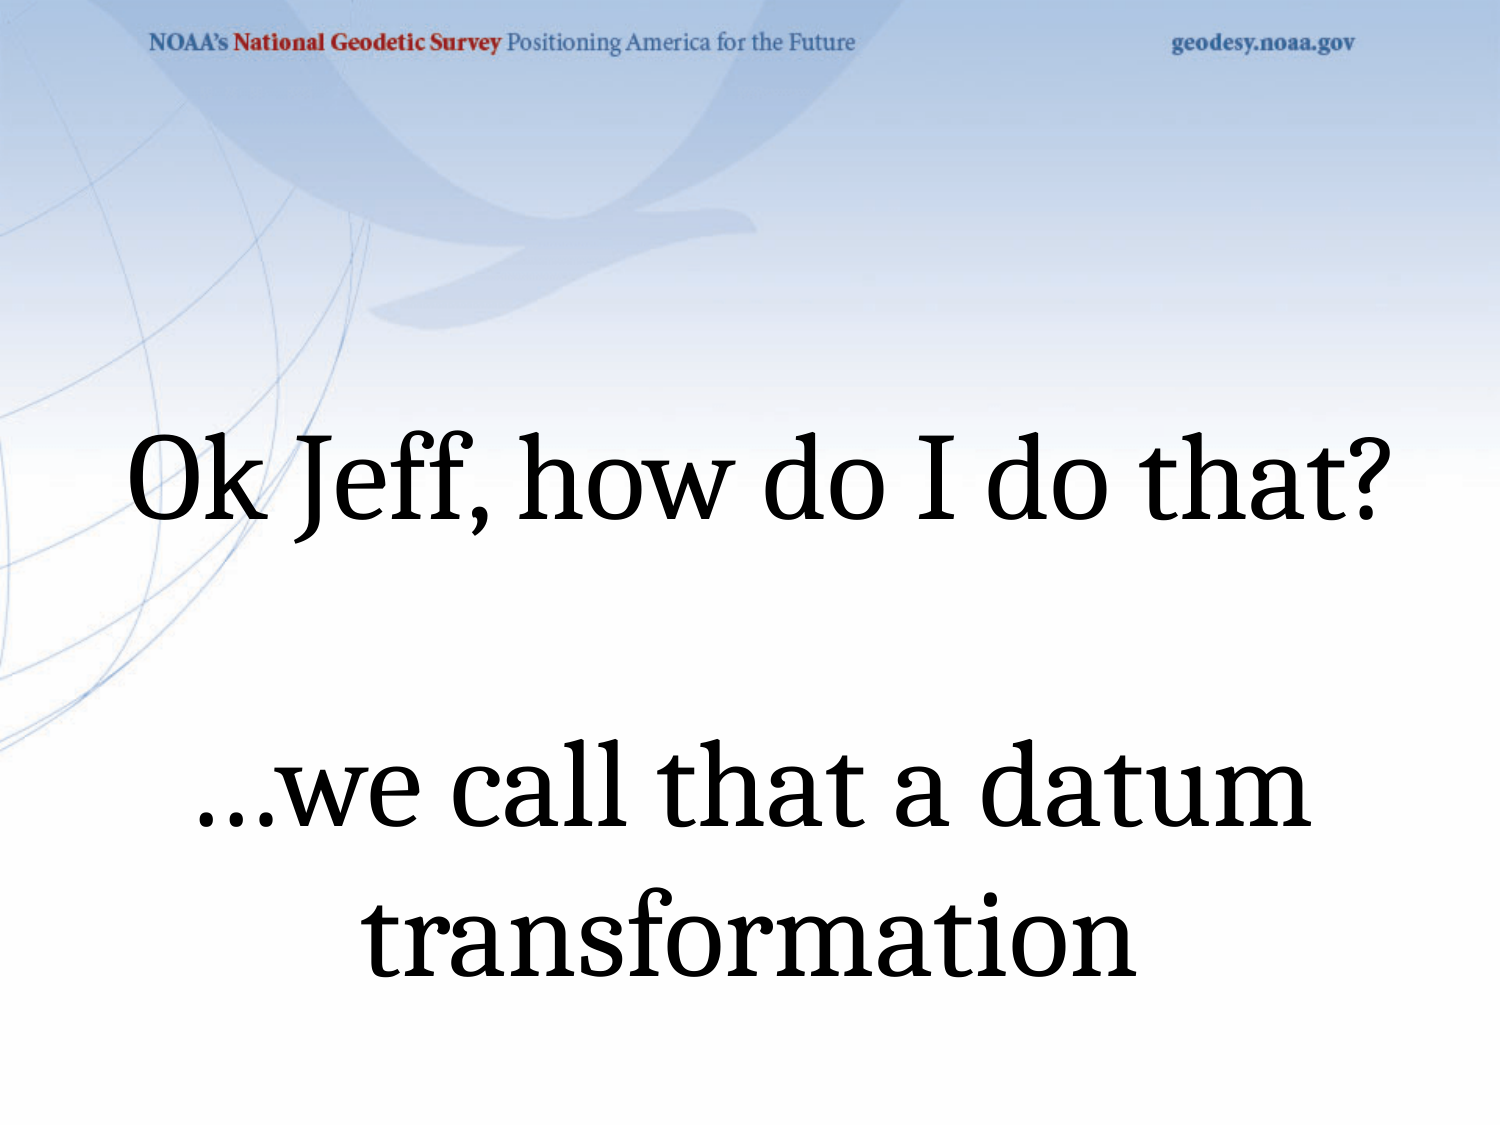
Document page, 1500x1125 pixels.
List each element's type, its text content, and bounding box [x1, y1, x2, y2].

text_box …we call that a datum transformation [112, 731, 1388, 973]
title Ok Jeff, how do I do that? [28, 349, 1500, 591]
picture [0, 0, 1500, 1125]
